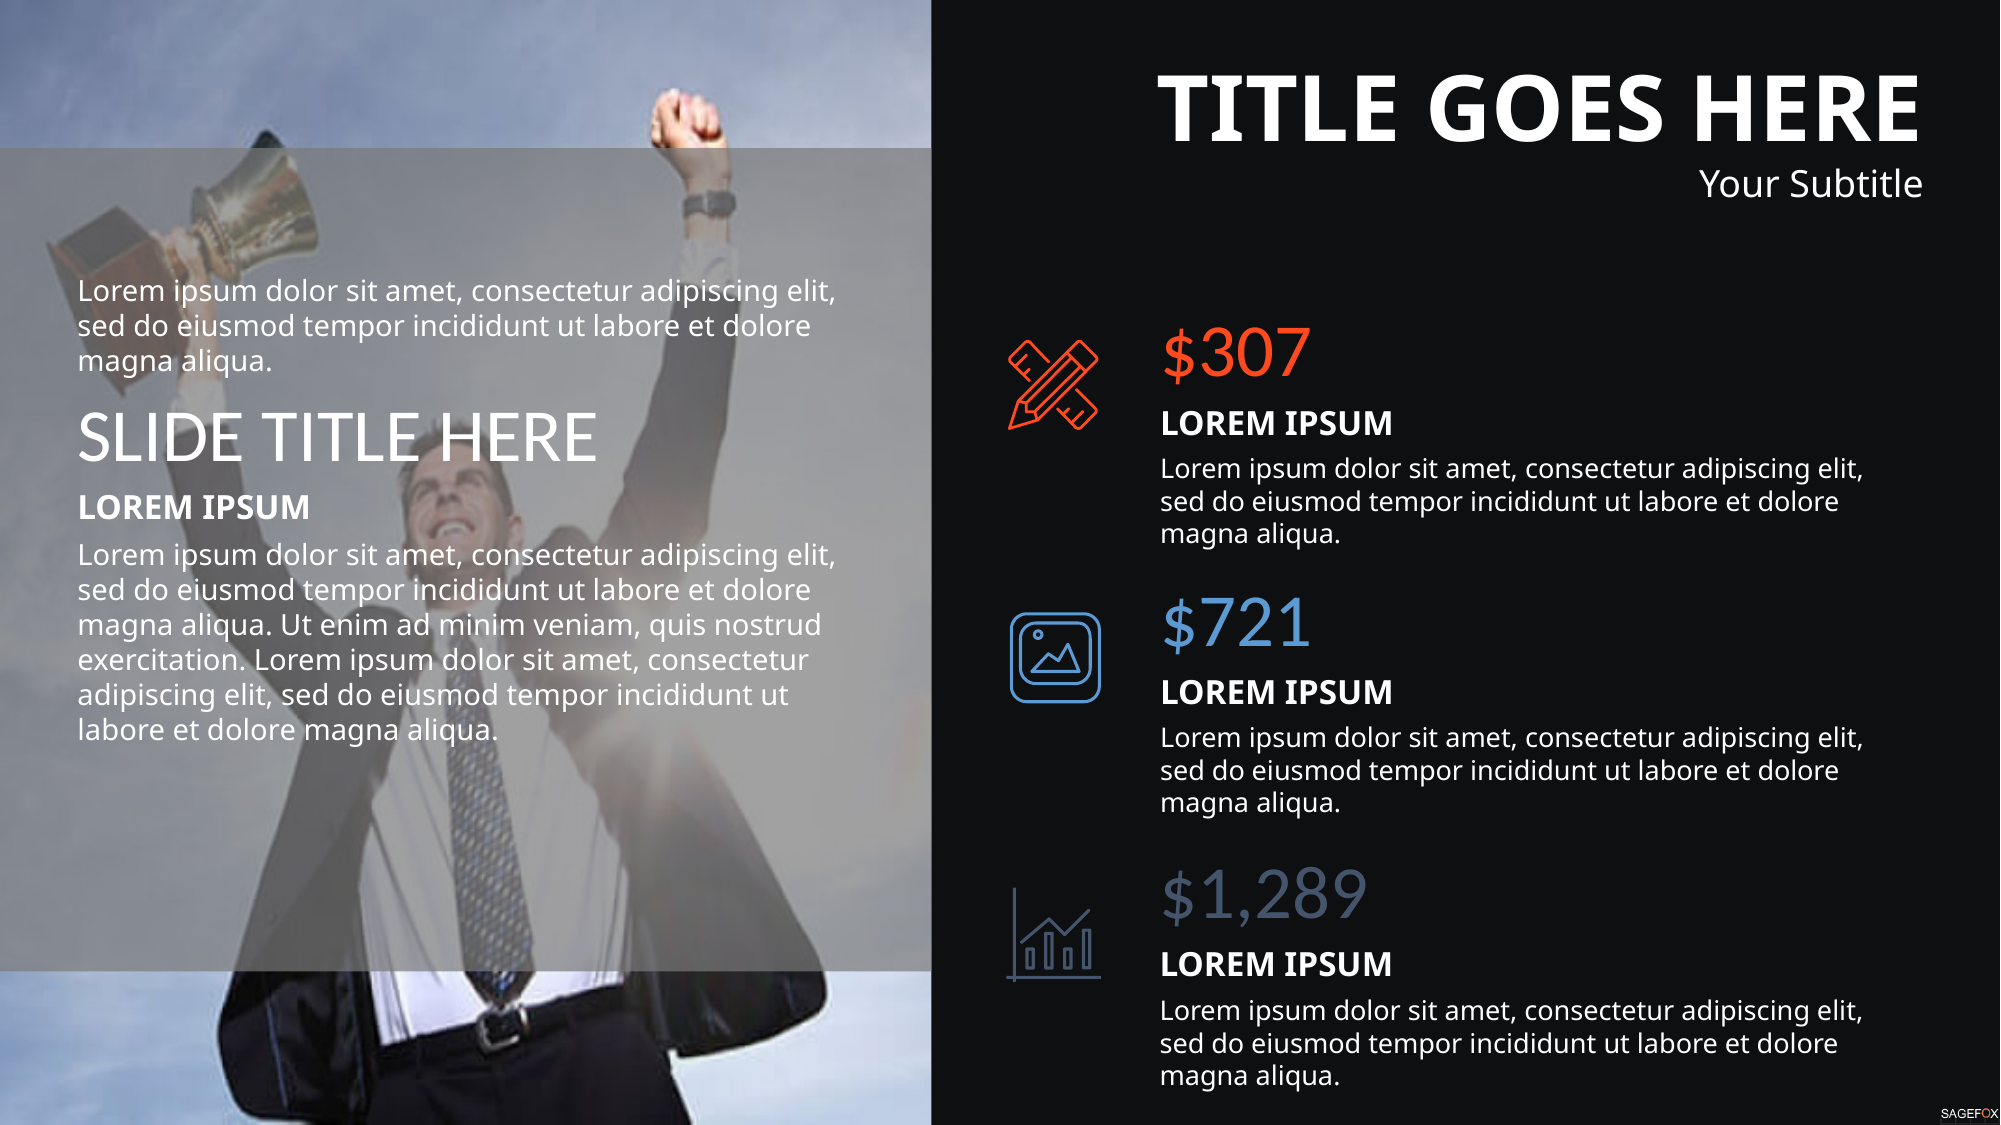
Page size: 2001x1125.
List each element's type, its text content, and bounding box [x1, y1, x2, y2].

text_box TITLE GOES HERE Your Subtitle [1035, 42, 1939, 212]
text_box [1007, 339, 1099, 430]
text_box $721 LOREM IPSUM Lorem ipsum dolor sit amet, consectetur adipiscing elit, sed do eiusmod tempor incididunt ut labore et dolore magna aliqua. [1145, 563, 1908, 826]
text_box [1006, 887, 1101, 983]
text_box [0, 0, 932, 147]
text_box $1,289 LOREM IPSUM Lorem ipsum dolor sit amet, consectetur adipiscing elit, sed do eiusmod tempor incididunt ut labore et dolore magna aliqua. [1144, 836, 1908, 1099]
text_box [0, 972, 932, 1125]
text_box [0, 147, 932, 972]
text_box $307 LOREM IPSUM Lorem ipsum dolor sit amet, consectetur adipiscing elit, sed do eiusmod tempor incididunt ut labore et dolore magna aliqua. [1145, 294, 1908, 557]
picture [1940, 1108, 2000, 1125]
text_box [1009, 612, 1101, 704]
text_box Lorem ipsum dolor sit amet, consectetur adipiscing elit, sed do eiusmod tempor incididunt ut labore et dolore magna aliqua. SLIDE TITLE HERE LOREM IPSUM Lorem ipsum dolor sit amet, consectetur adipiscing elit, sed do eiusmod tempor incididunt ut labore et dolore magna aliqua. Ut enim ad minim veniam, quis nostrud exercitation. Lorem ipsum dolor sit amet, consectetur adipiscing elit, sed do eiusmod tempor incididunt ut labore et dolore magna aliqua. [62, 264, 859, 754]
